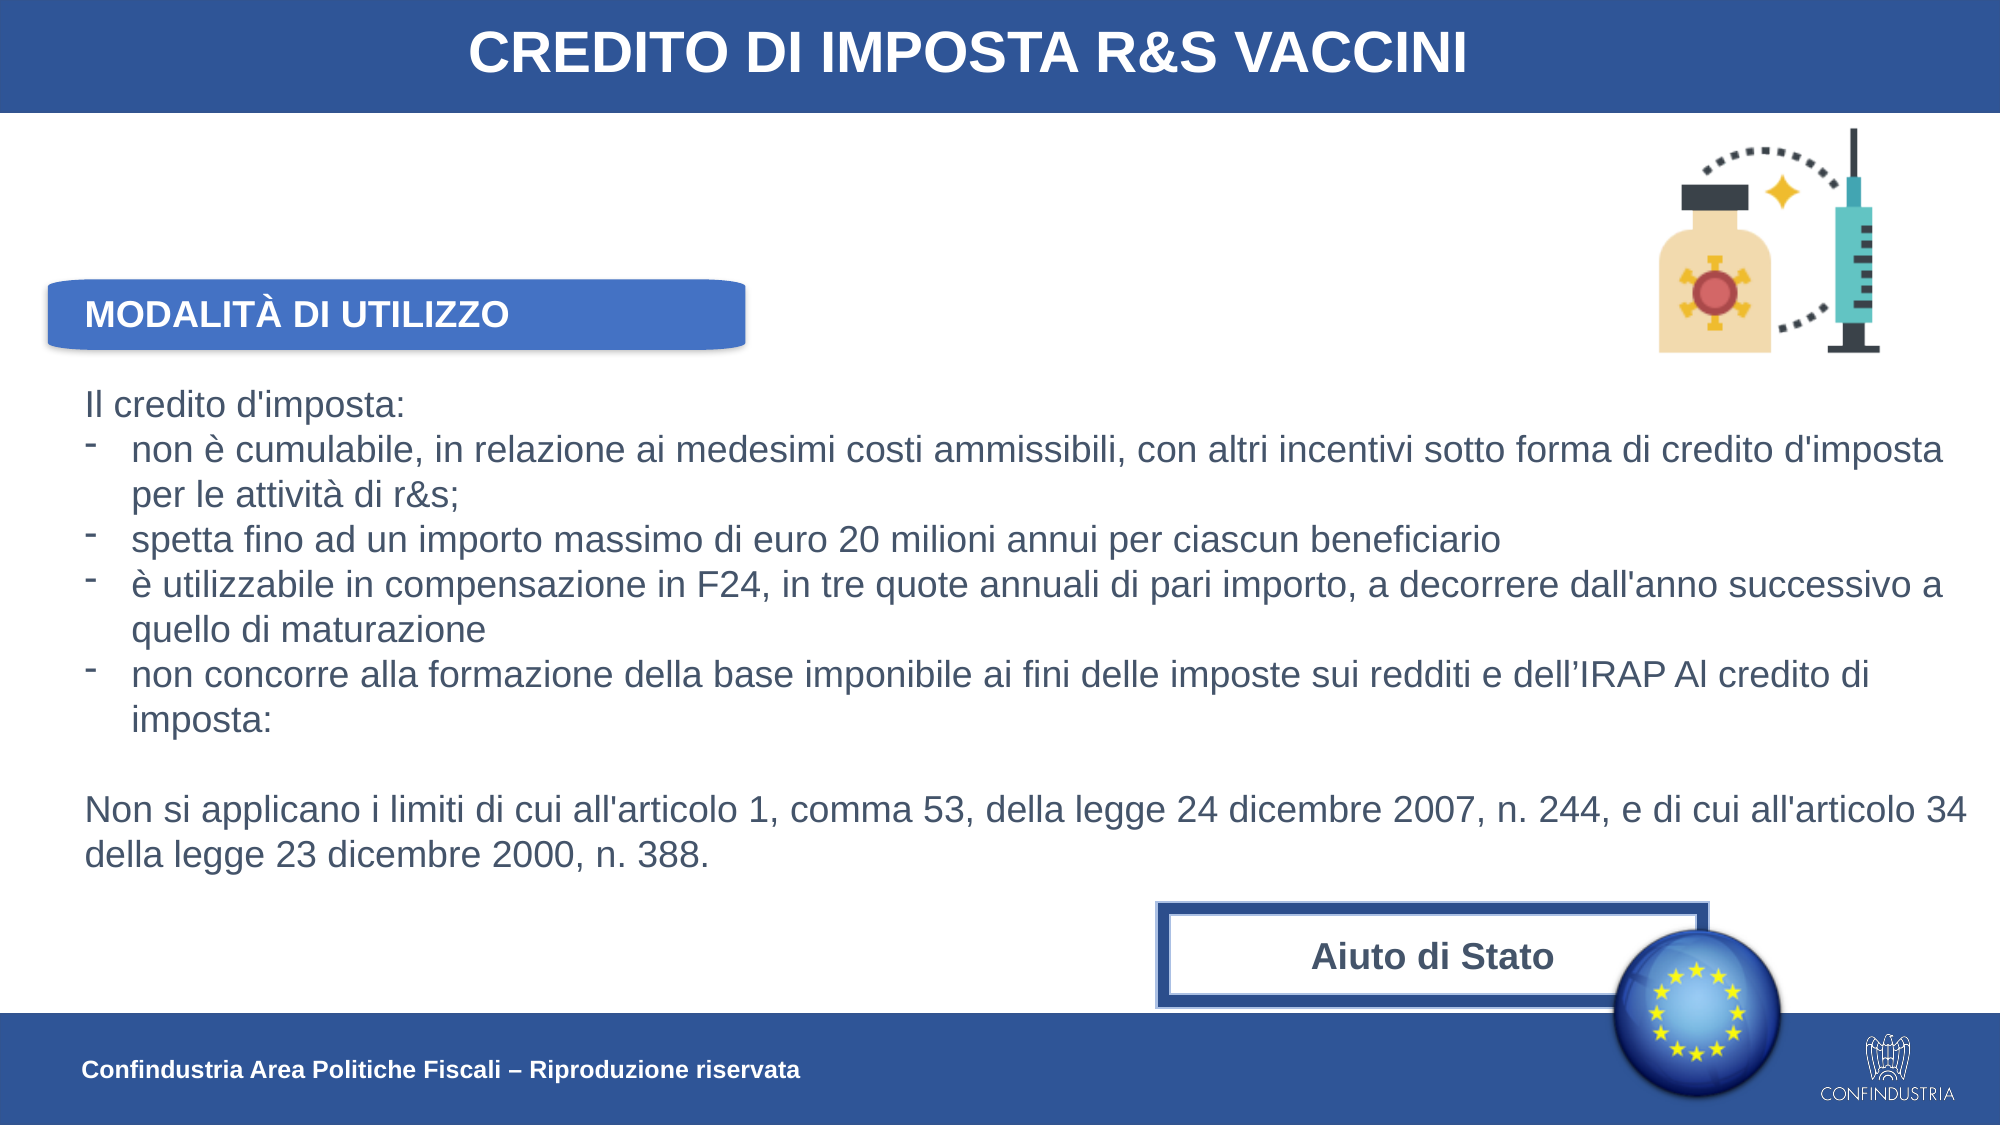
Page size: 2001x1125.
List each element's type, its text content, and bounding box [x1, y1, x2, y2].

text_box Confindustria Area Politiche Fiscali – Riproduzione riservata [0, 1046, 817, 1091]
picture [1821, 1034, 1955, 1101]
text_box [0, 0, 2000, 113]
text_box CREDITO DI IMPOSTA R&S VACCINI [432, 3, 1506, 92]
picture [1648, 121, 1889, 361]
text_box [47, 279, 736, 349]
text_box [0, 1013, 2000, 1125]
picture [1597, 913, 1798, 1114]
text_box MODALITÀ DI UTILIZZO Il credito d'imposta: non è cumulabile, in relazione ai medesimi costi ammissibili, con altri incentivi sotto forma di credito d'imposta per le attività di r&s; spetta fino ad un importo massimo di euro 20 milioni annui per ciascun beneficiario è utilizzabile in compensazione in F24, in tre quote annuali di pari importo, a decorrere dall'anno successivo a quello di maturazione non concorre alla formazione della base imponibile ai fini delle imposte sui redditi e dell’IRAP Al credito di imposta: Non si applicano i limiti di cui all'articolo 1, comma 53, della legge 24 dicembre 2007, n. 244, e di cui all'articolo 34 della legge 23 dicembre 2000, n. 388. [69, 282, 2000, 928]
text_box Aiuto di Stato [1155, 901, 1710, 1009]
